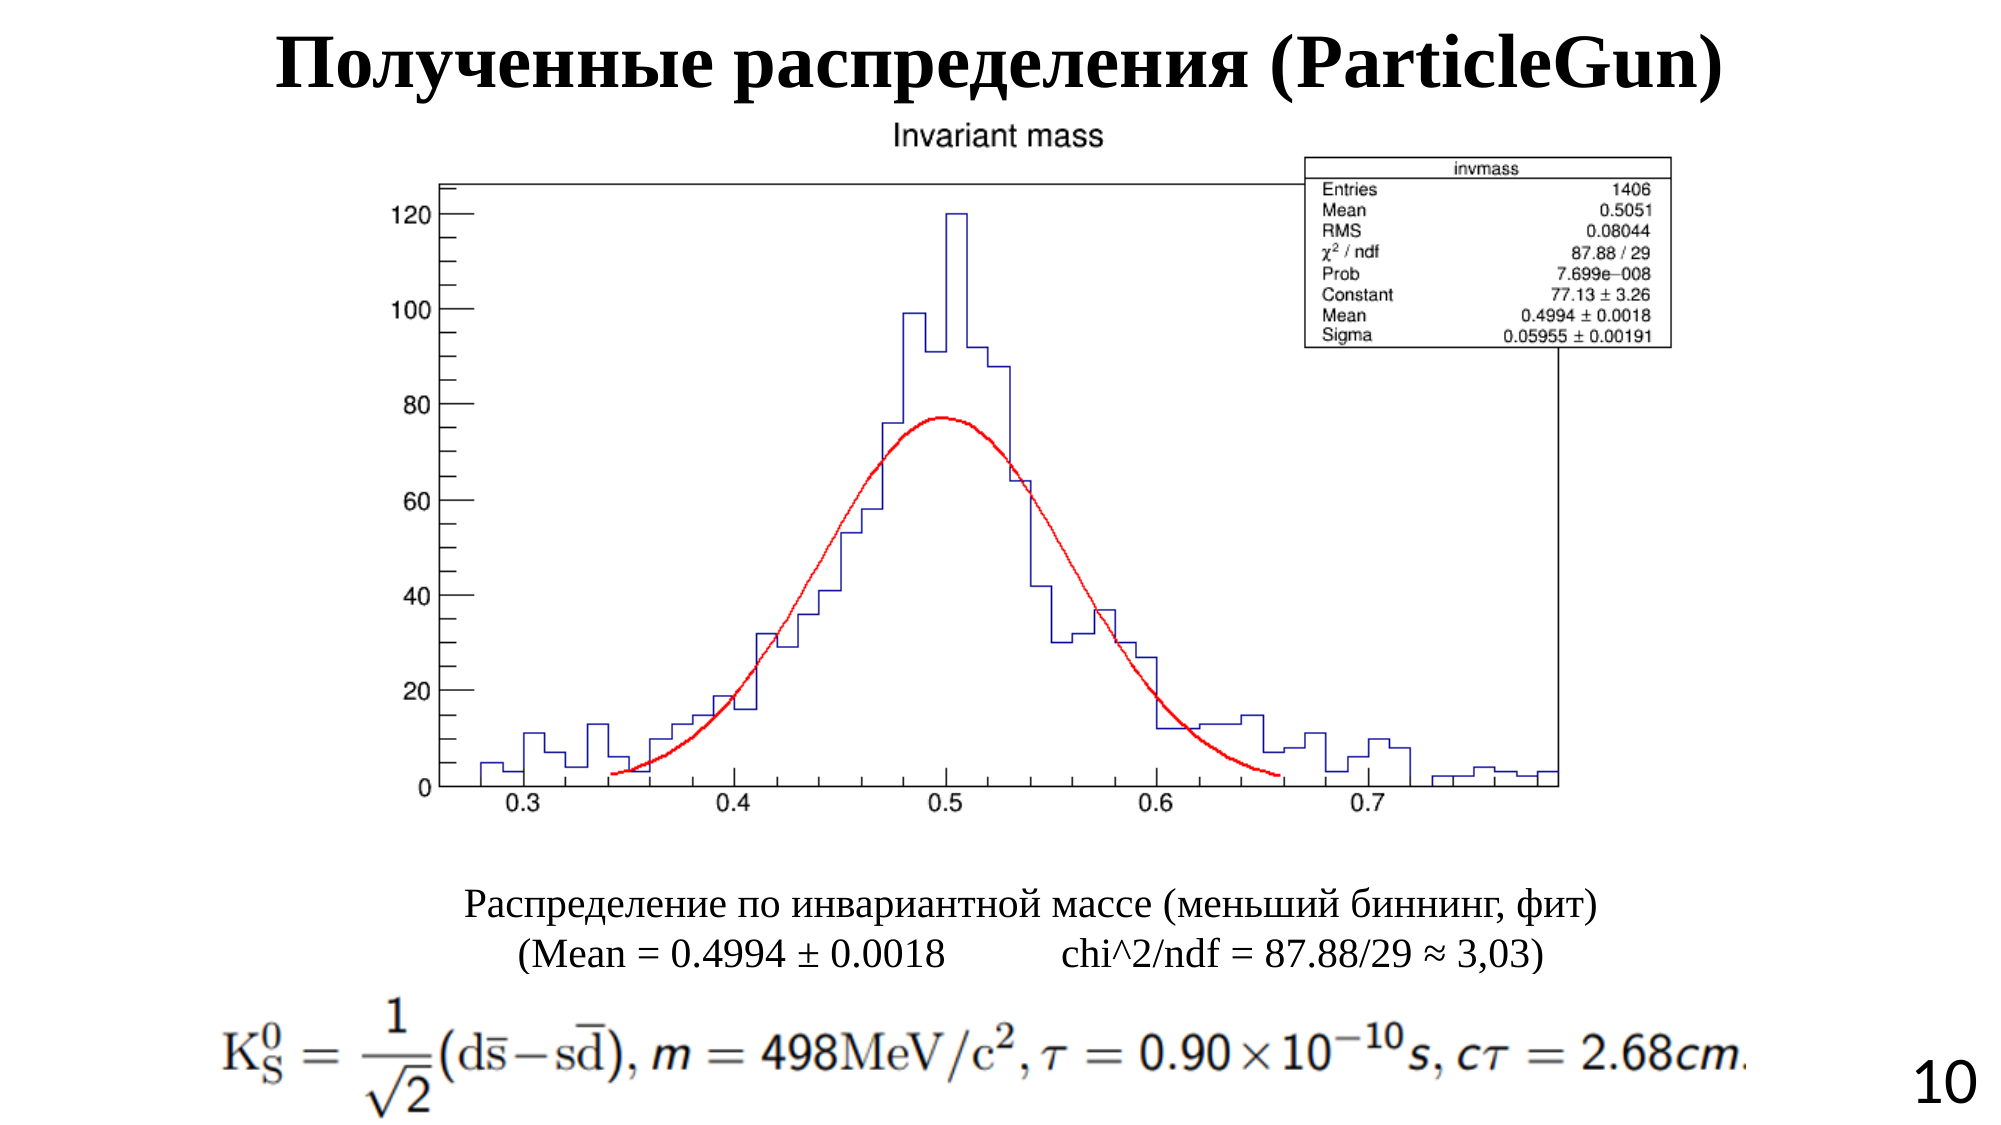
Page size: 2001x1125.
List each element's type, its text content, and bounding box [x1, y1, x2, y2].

text_box 10 [1895, 1029, 1993, 1124]
text_box Распределение по инвариантной массе (меньший биннинг, фит) (Mean = 0.4994 ± 0.0018 chi^2/ndf = 87.88/29 ≈ 3,03) [448, 868, 1614, 974]
title Полученные распределения (ParticleGun) [137, 12, 1863, 112]
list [387, 111, 1675, 826]
picture [213, 974, 1746, 1125]
